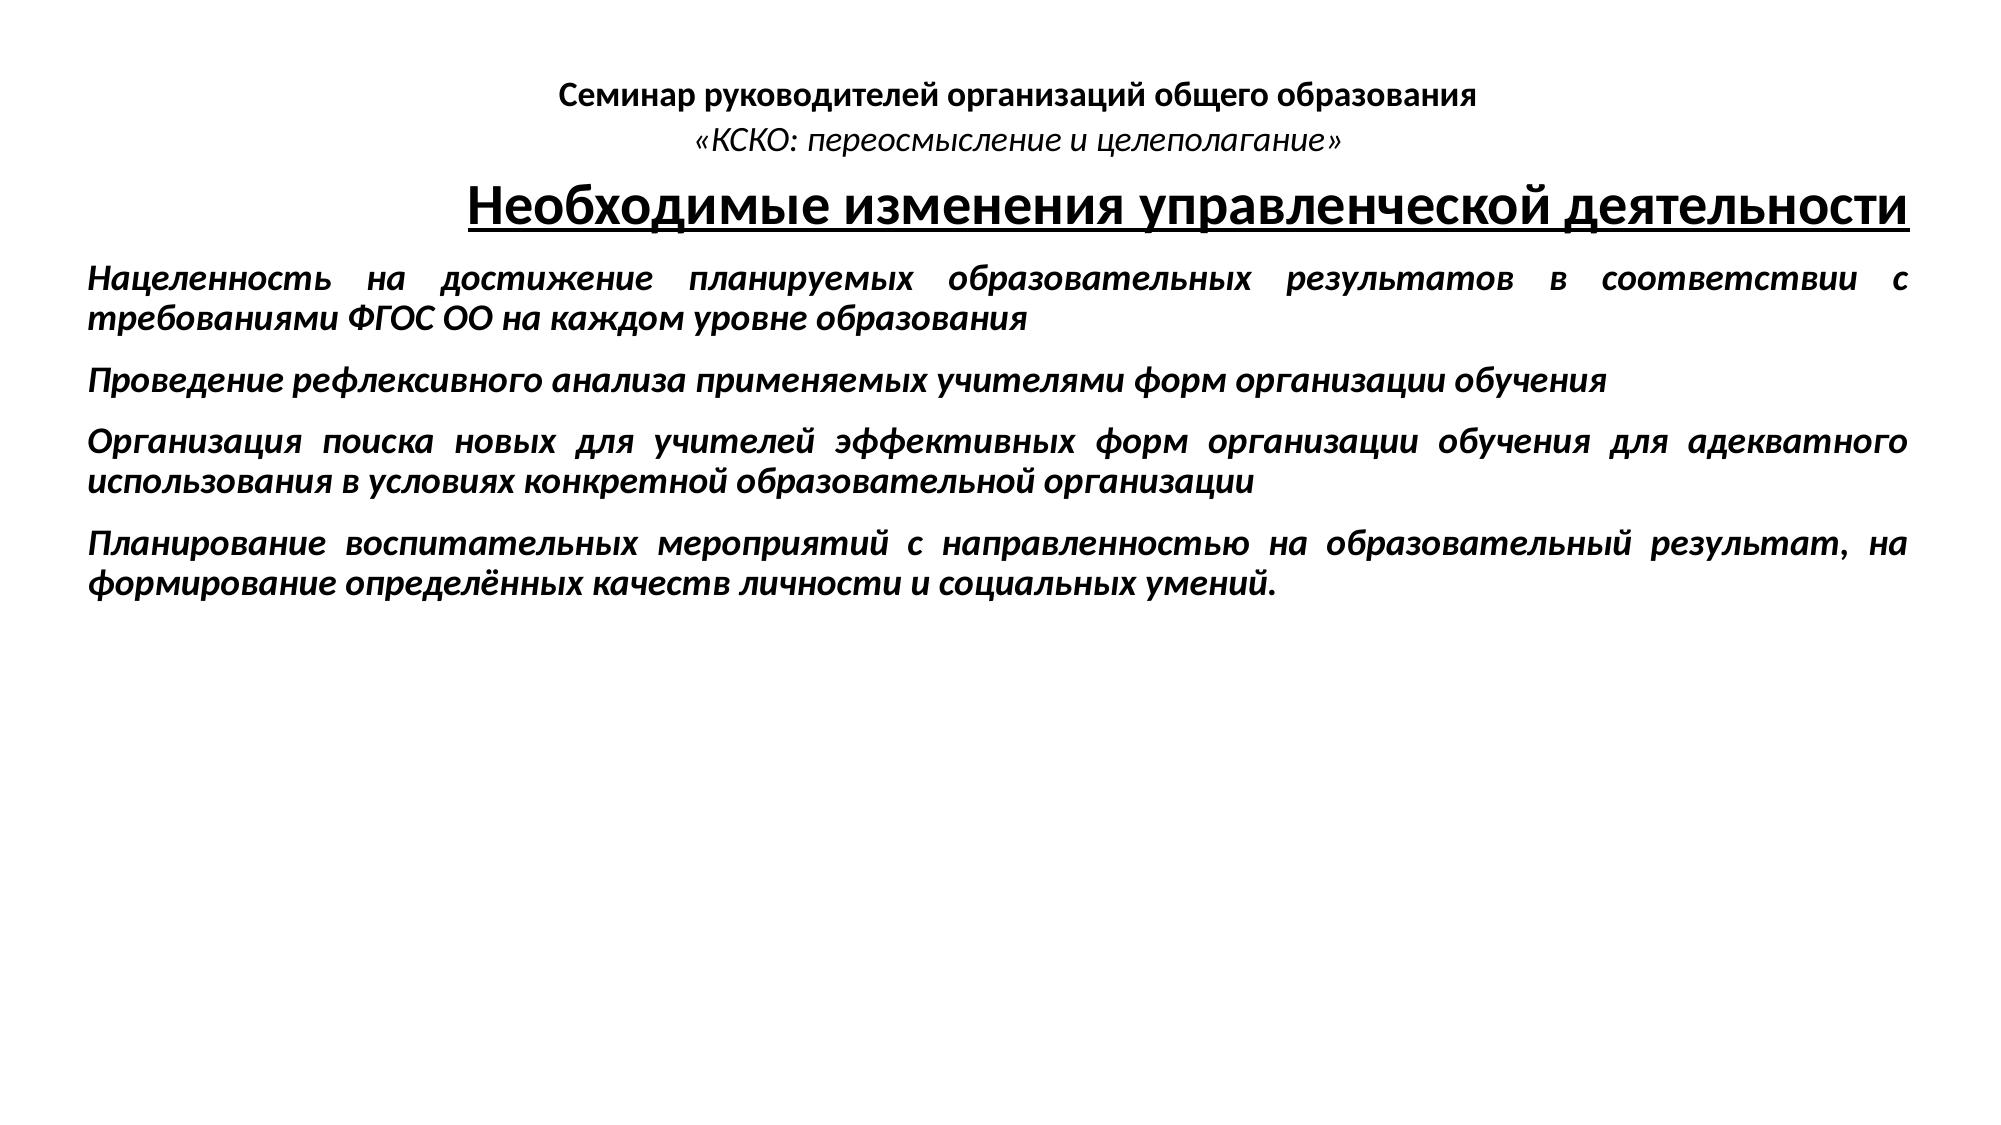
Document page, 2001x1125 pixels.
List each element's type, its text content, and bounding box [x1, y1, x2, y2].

list Необходимые изменения управленческой деятельности Нацеленность на достижение планируемых образовательных результатов в соответствии с требованиями ФГОС ОО на каждом уровне образования Проведение рефлексивного анализа применяемых учителями форм организации обучения Организация поиска новых для учителей эффективных форм организации обучения для адекватного использования в условиях конкретной образовательной организации Планирование воспитательных мероприятий с направленностью на образовательный результат, на формирование определённых качеств личности и социальных умений. [72, 166, 1925, 1066]
title Семинар руководителей организаций общего образования «КСКО: переосмысление и целеполагание» [155, 59, 1881, 166]
